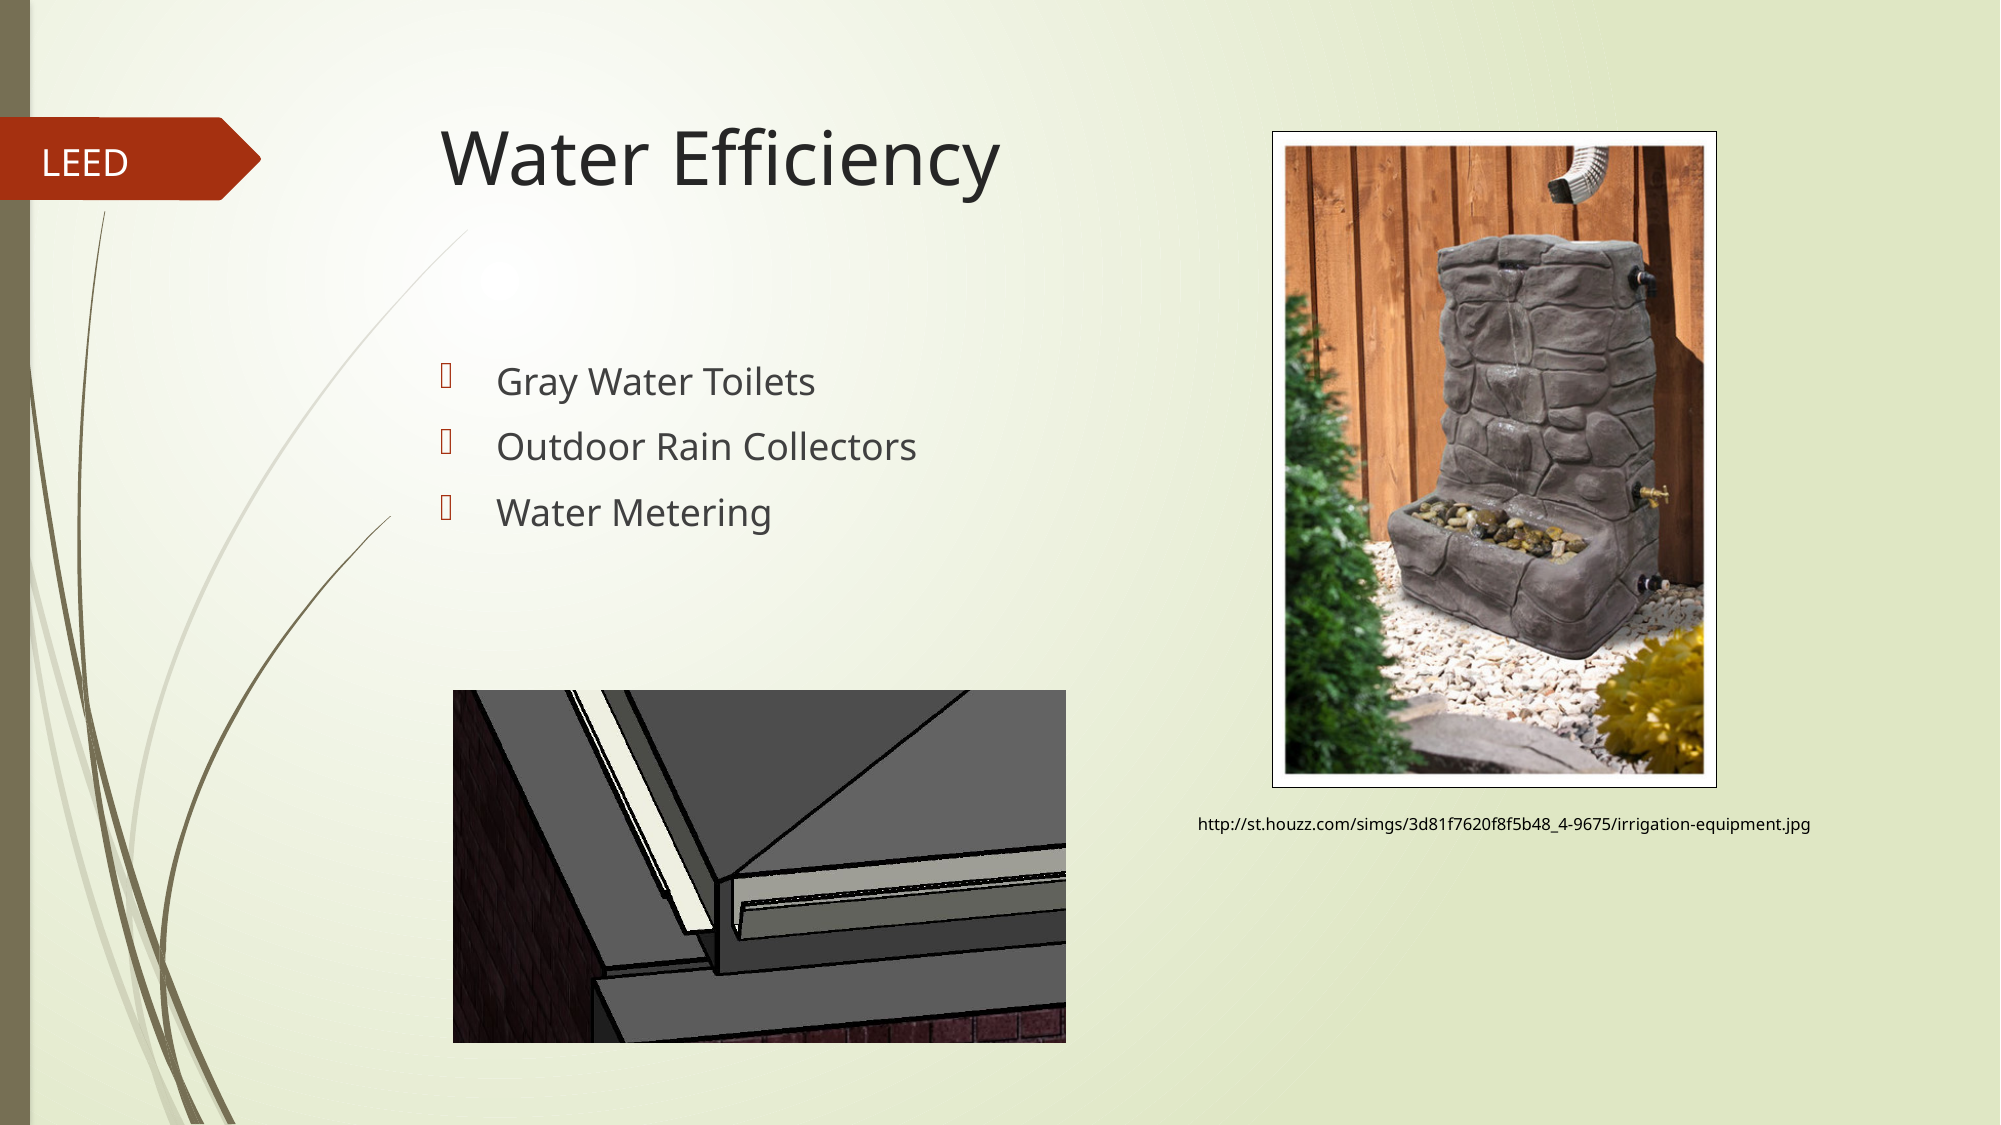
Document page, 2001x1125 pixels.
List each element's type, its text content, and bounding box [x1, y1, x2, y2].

text_box http://st.houzz.com/simgs/3d81f7620f8f5b48_4-9675/irrigation-equipment.jpg [1183, 806, 1852, 842]
text_box LEED [25, 131, 216, 192]
picture [453, 690, 1066, 1044]
picture [1272, 131, 1718, 788]
title Water Efficiency [425, 102, 1888, 313]
list Gray Water Toilets Outdoor Rain Collectors Water Metering [424, 350, 1888, 970]
